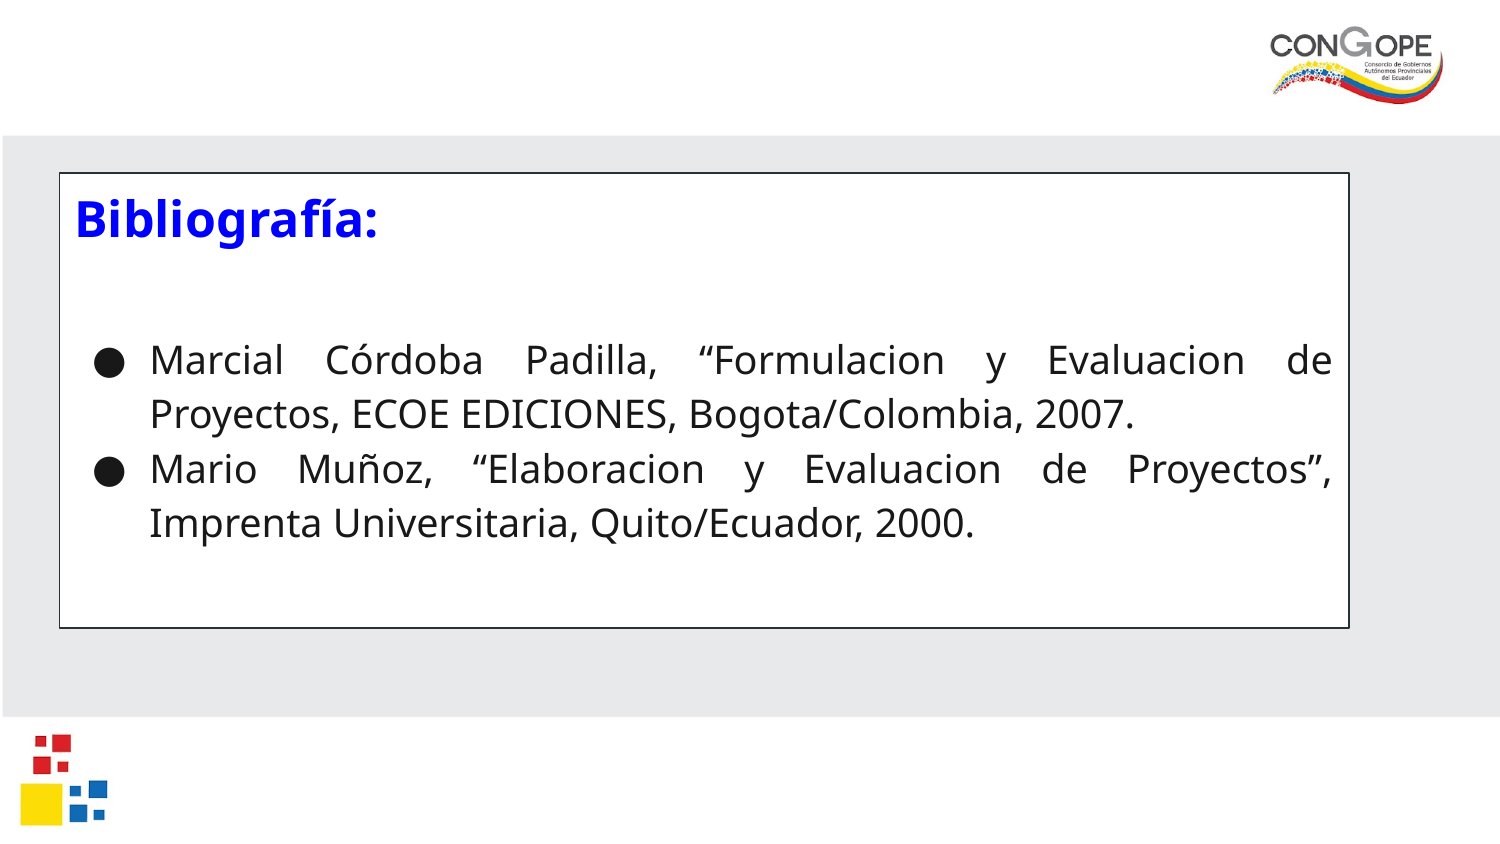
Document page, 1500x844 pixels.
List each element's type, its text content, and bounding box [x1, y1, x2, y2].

text_box Bibliografía: Marcial Córdoba Padilla, “Formulacion y Evaluacion de Proyectos, ECOE EDICIONES, Bogota/Colombia, 2007. Mario Muñoz, “Elaboracion y Evaluacion de Proyectos”, Imprenta Universitaria, Quito/Ecuador, 2000. [59, 172, 1349, 628]
picture [0, 0, 1500, 844]
